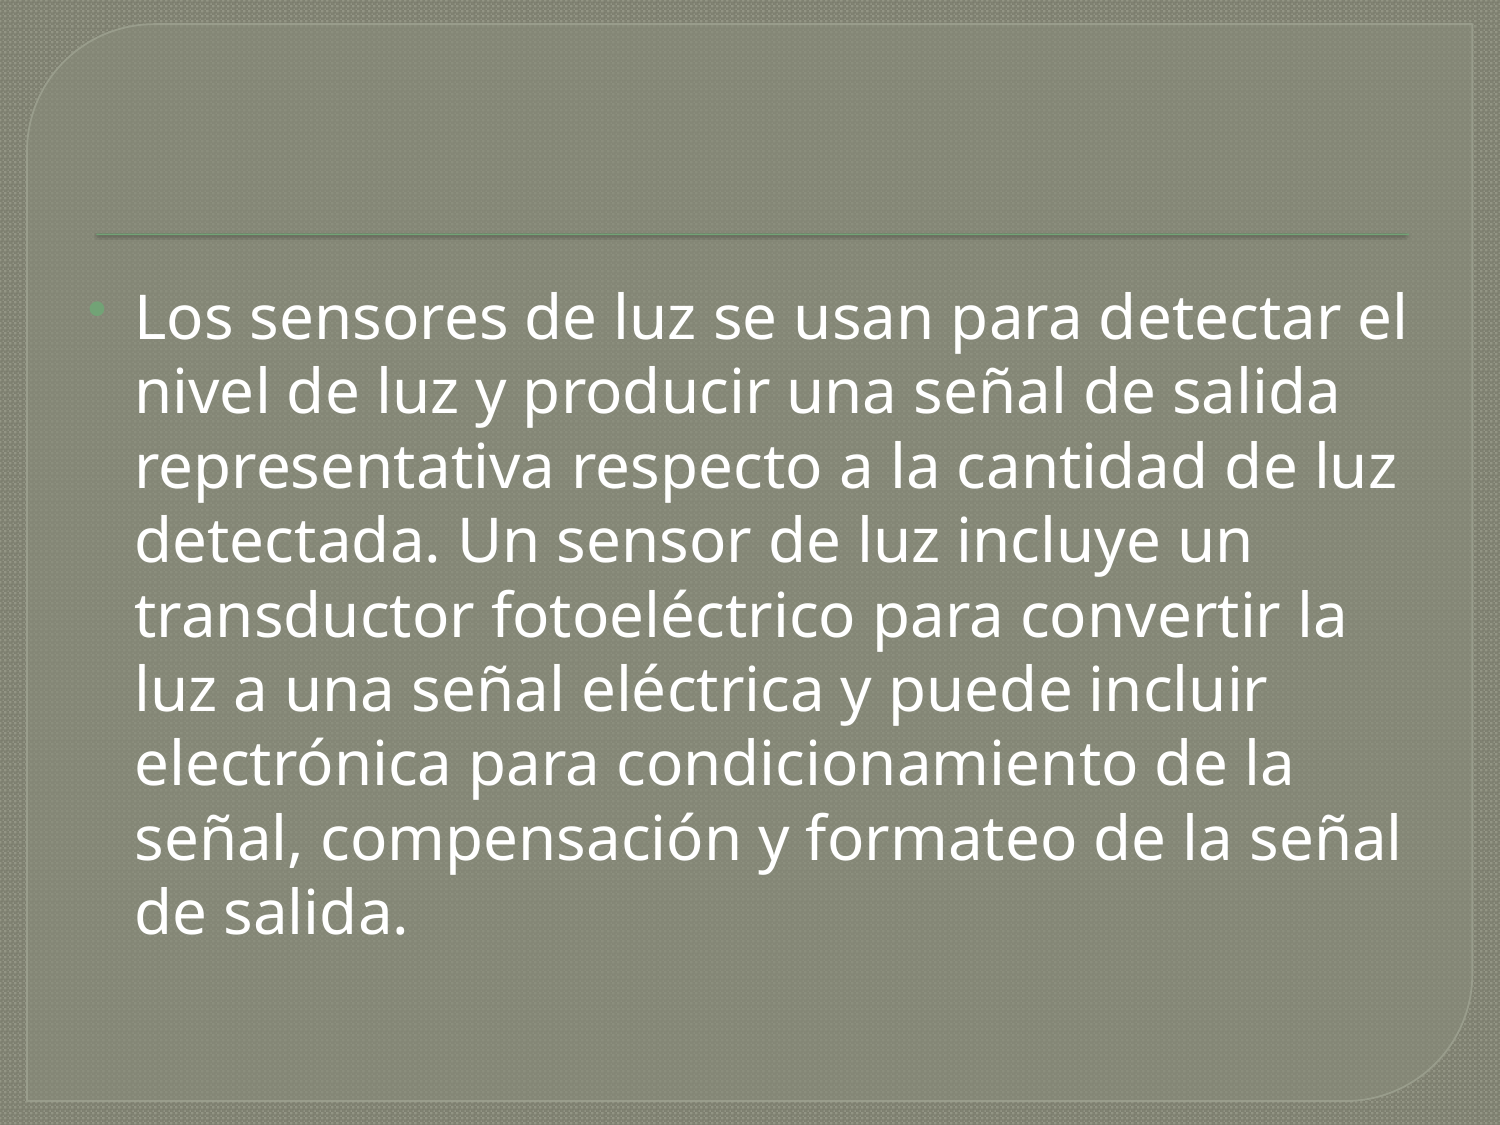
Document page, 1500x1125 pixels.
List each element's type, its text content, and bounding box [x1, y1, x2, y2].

list Los sensores de luz se usan para detectar el nivel de luz y producir una señal de salida representativa respecto a la cantidad de luz detectada. Un sensor de luz incluye un transductor fotoeléctrico para convertir la luz a una señal eléctrica y puede incluir electrónica para condicionamiento de la señal, compensación y formateo de la señal de salida. [75, 270, 1425, 1013]
